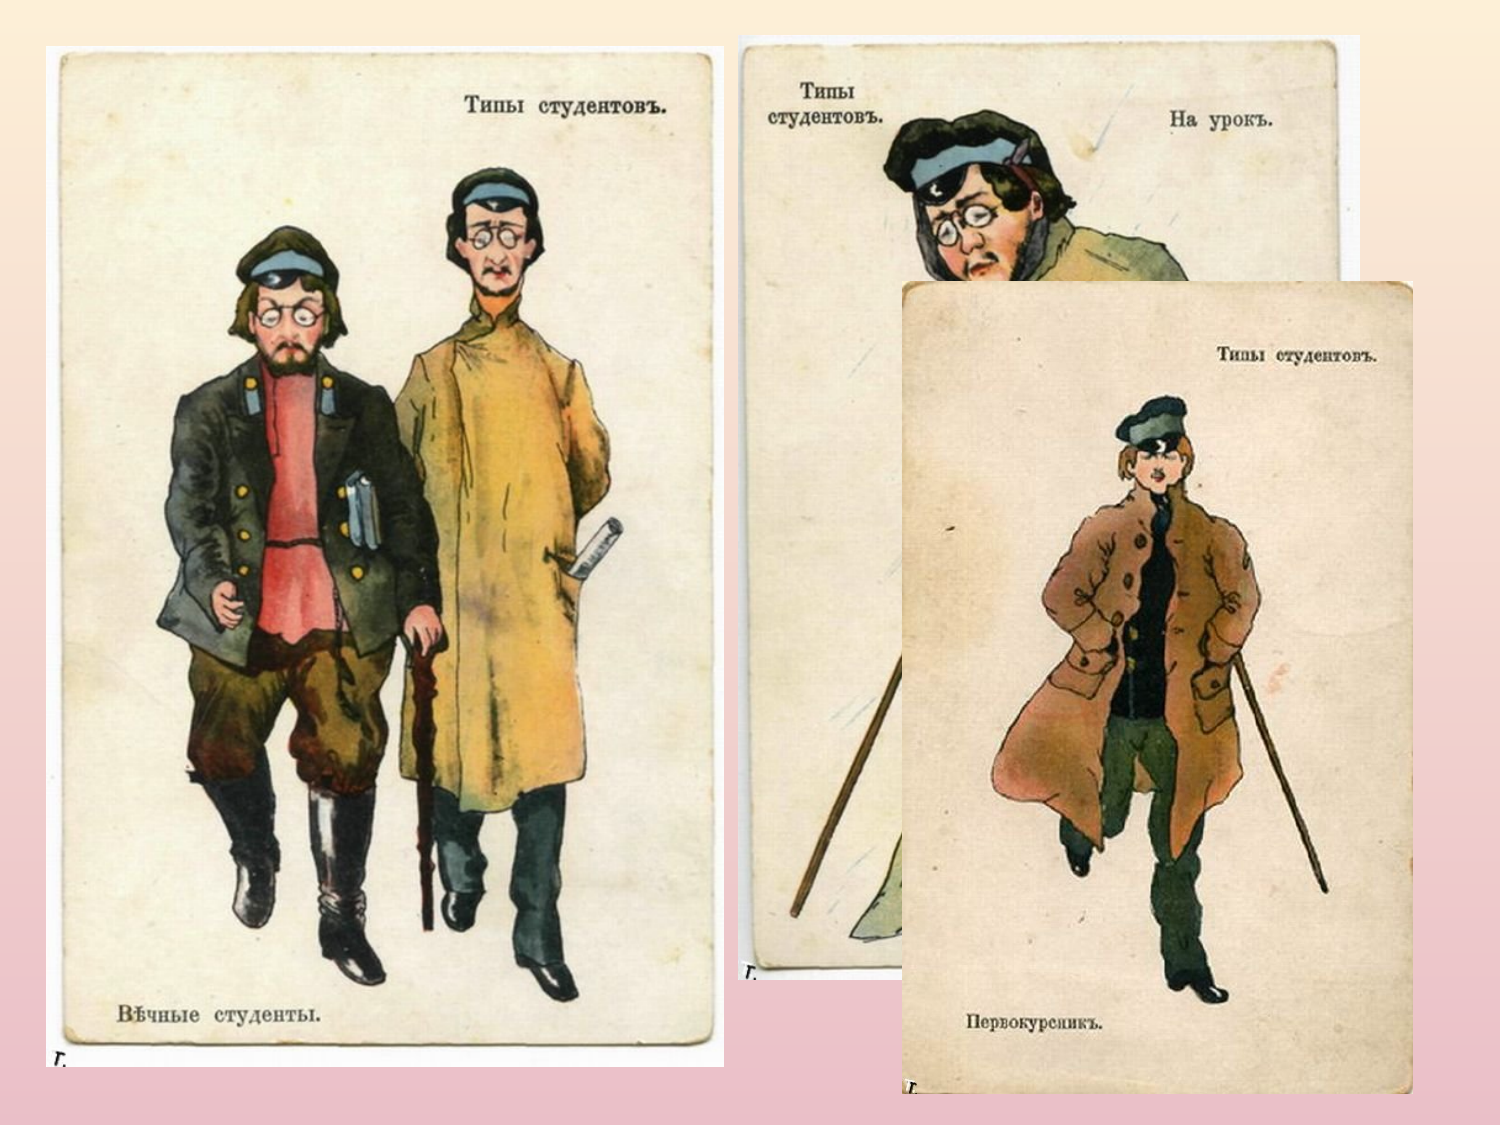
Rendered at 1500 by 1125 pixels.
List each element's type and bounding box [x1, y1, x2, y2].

picture [46, 46, 725, 1067]
picture [738, 34, 1414, 1094]
